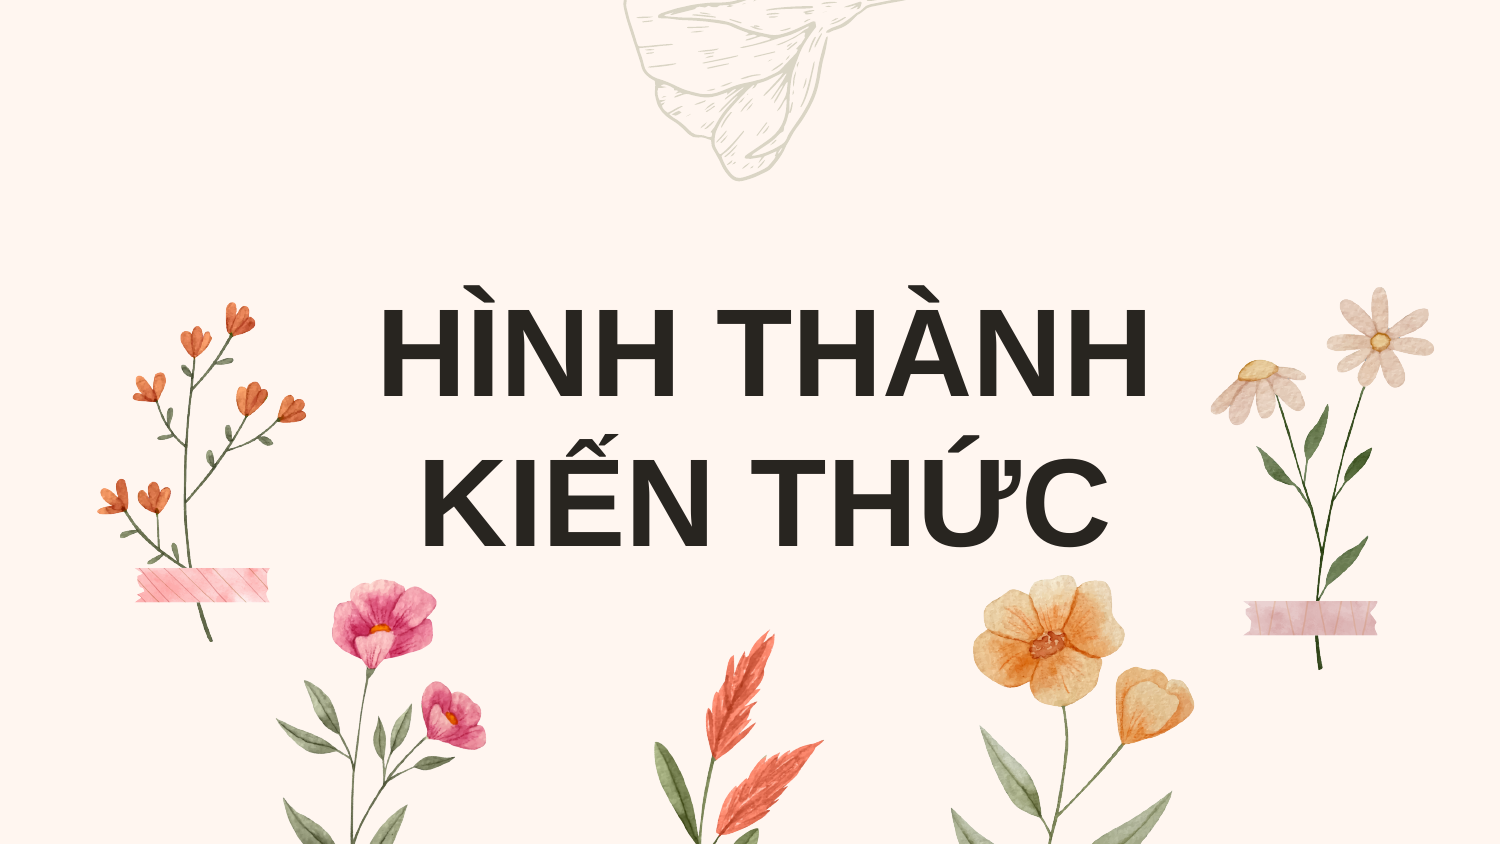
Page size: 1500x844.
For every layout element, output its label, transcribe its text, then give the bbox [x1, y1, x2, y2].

picture [207, 630, 564, 844]
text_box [1157, 229, 1486, 727]
title HÌNH THÀNH KIẾN THỨC [304, 214, 1226, 630]
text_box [47, 238, 357, 706]
picture [547, 630, 1237, 844]
